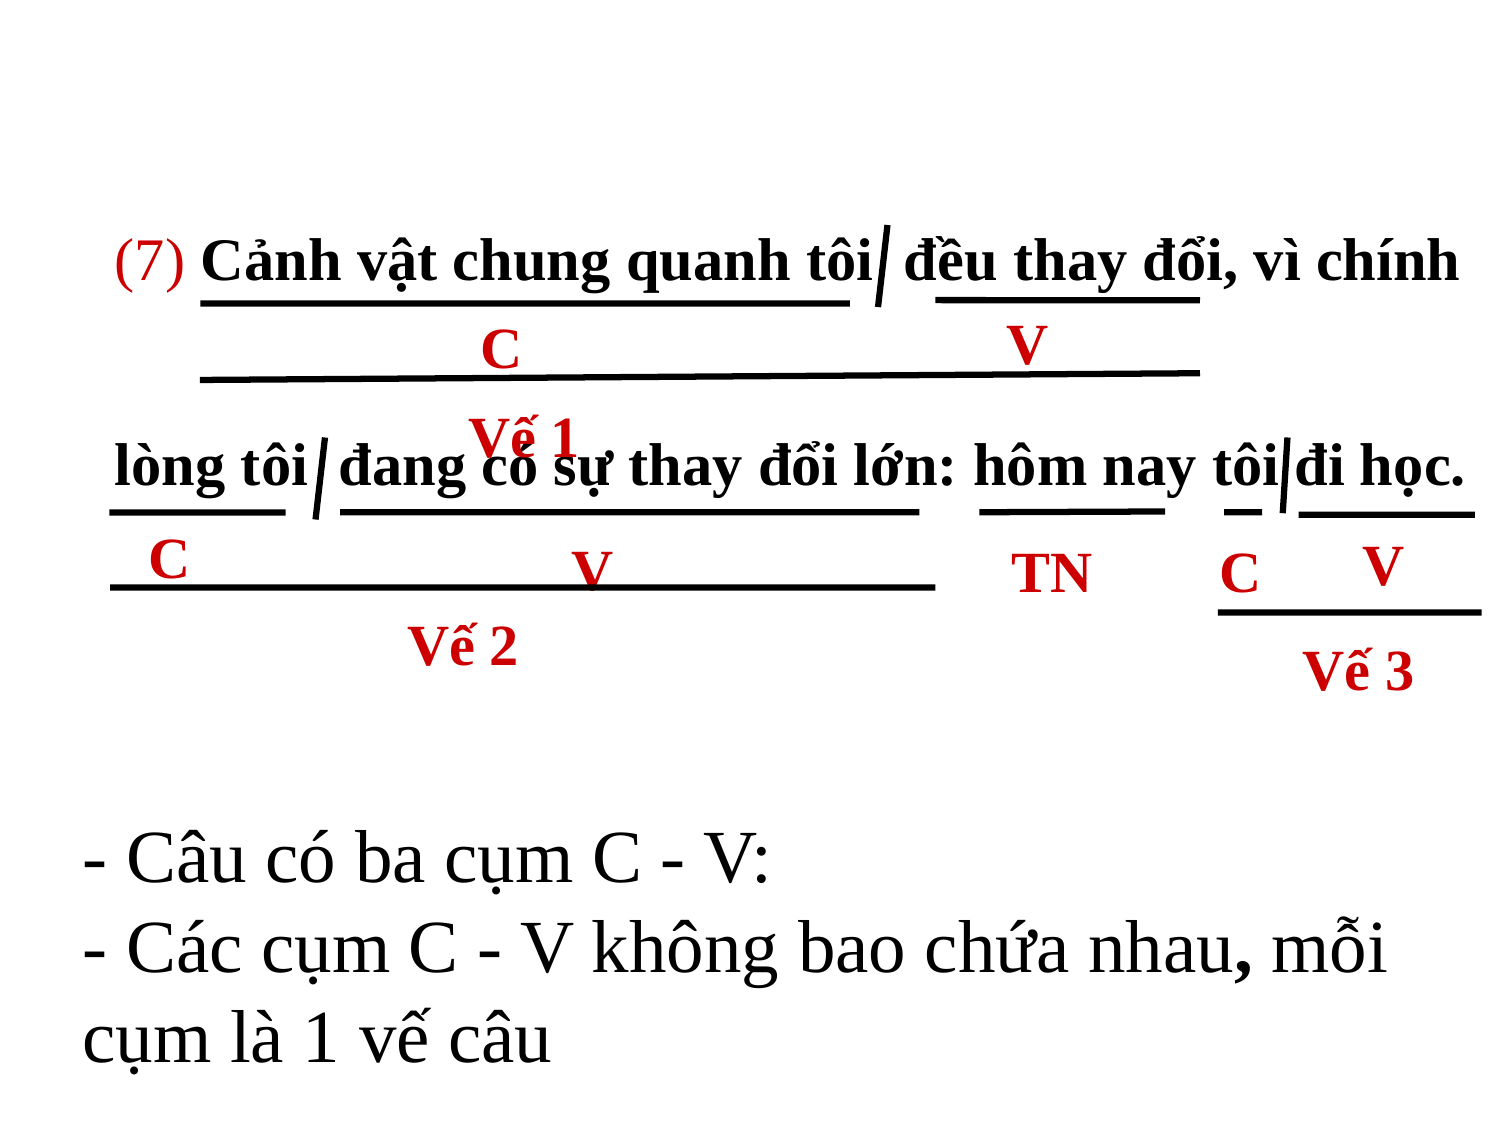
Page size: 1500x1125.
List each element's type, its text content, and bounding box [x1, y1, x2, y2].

text_box C [110, 512, 230, 587]
text_box C [207, 304, 794, 388]
text_box - Câu có ba cụm C - V: - Các cụm C - V không bao chứa nhau, mỗi cụm là 1 vế câu [67, 799, 1457, 1085]
text_box V [491, 588, 694, 600]
text_box C [1180, 527, 1300, 612]
text_box V [1282, 519, 1485, 605]
text_box V [491, 525, 694, 587]
text_box V [913, 298, 1141, 384]
text_box Vế 2 [170, 600, 756, 685]
text_box Vế 1 [231, 392, 818, 477]
text_box (7) Cảnh vật chung quanh tôi đều thay đổi, vì chính lòng tôi đang có sự thay đổi lớn: hôm nay tôi đi học. [99, 212, 1500, 506]
text_box Vế 3 [1193, 624, 1500, 710]
text_box TN [992, 527, 1113, 612]
text_box C [110, 588, 230, 598]
